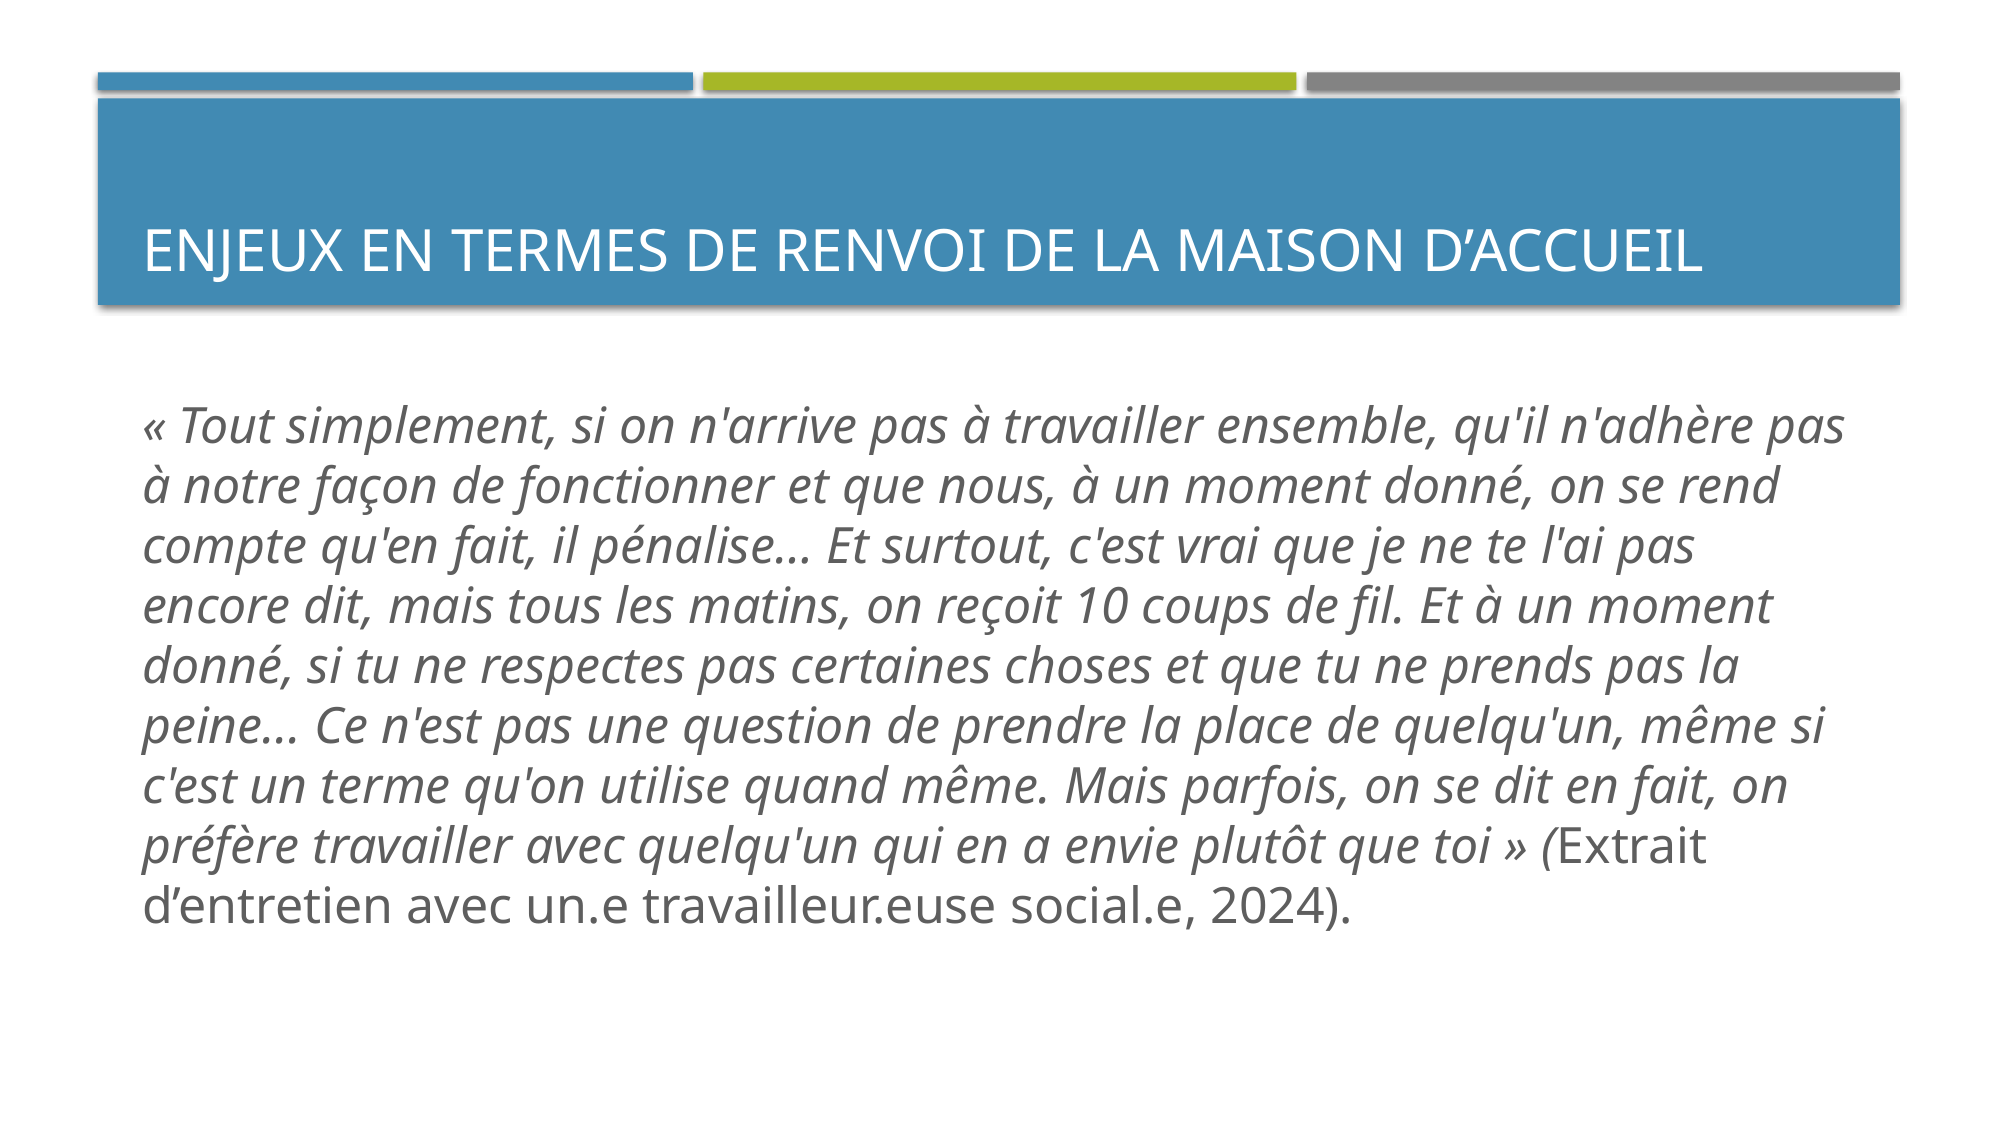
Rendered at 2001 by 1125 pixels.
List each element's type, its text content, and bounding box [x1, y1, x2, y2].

title Enjeux en termes de renvoi de la maison d’accueil [127, 112, 1875, 291]
list « Tout simplement, si on n'arrive pas à travailler ensemble, qu'il n'adhère pas à notre façon de fonctionner et que nous, à un moment donné, on se rend compte qu'en fait, il pénalise… Et surtout, c'est vrai que je ne te l'ai pas encore dit, mais tous les matins, on reçoit 10 coups de fil. Et à un moment donné, si tu ne respectes pas certaines choses et que tu ne prends pas la peine... Ce n'est pas une question de prendre la place de quelqu'un, même si c'est un terme qu'on utilise quand même. Mais parfois, on se dit en fait, on préfère travailler avec quelqu'un qui en a envie plutôt que toi » (Extrait d’entretien avec un.e travailleur.euse social.e, 2024). [127, 365, 1875, 962]
